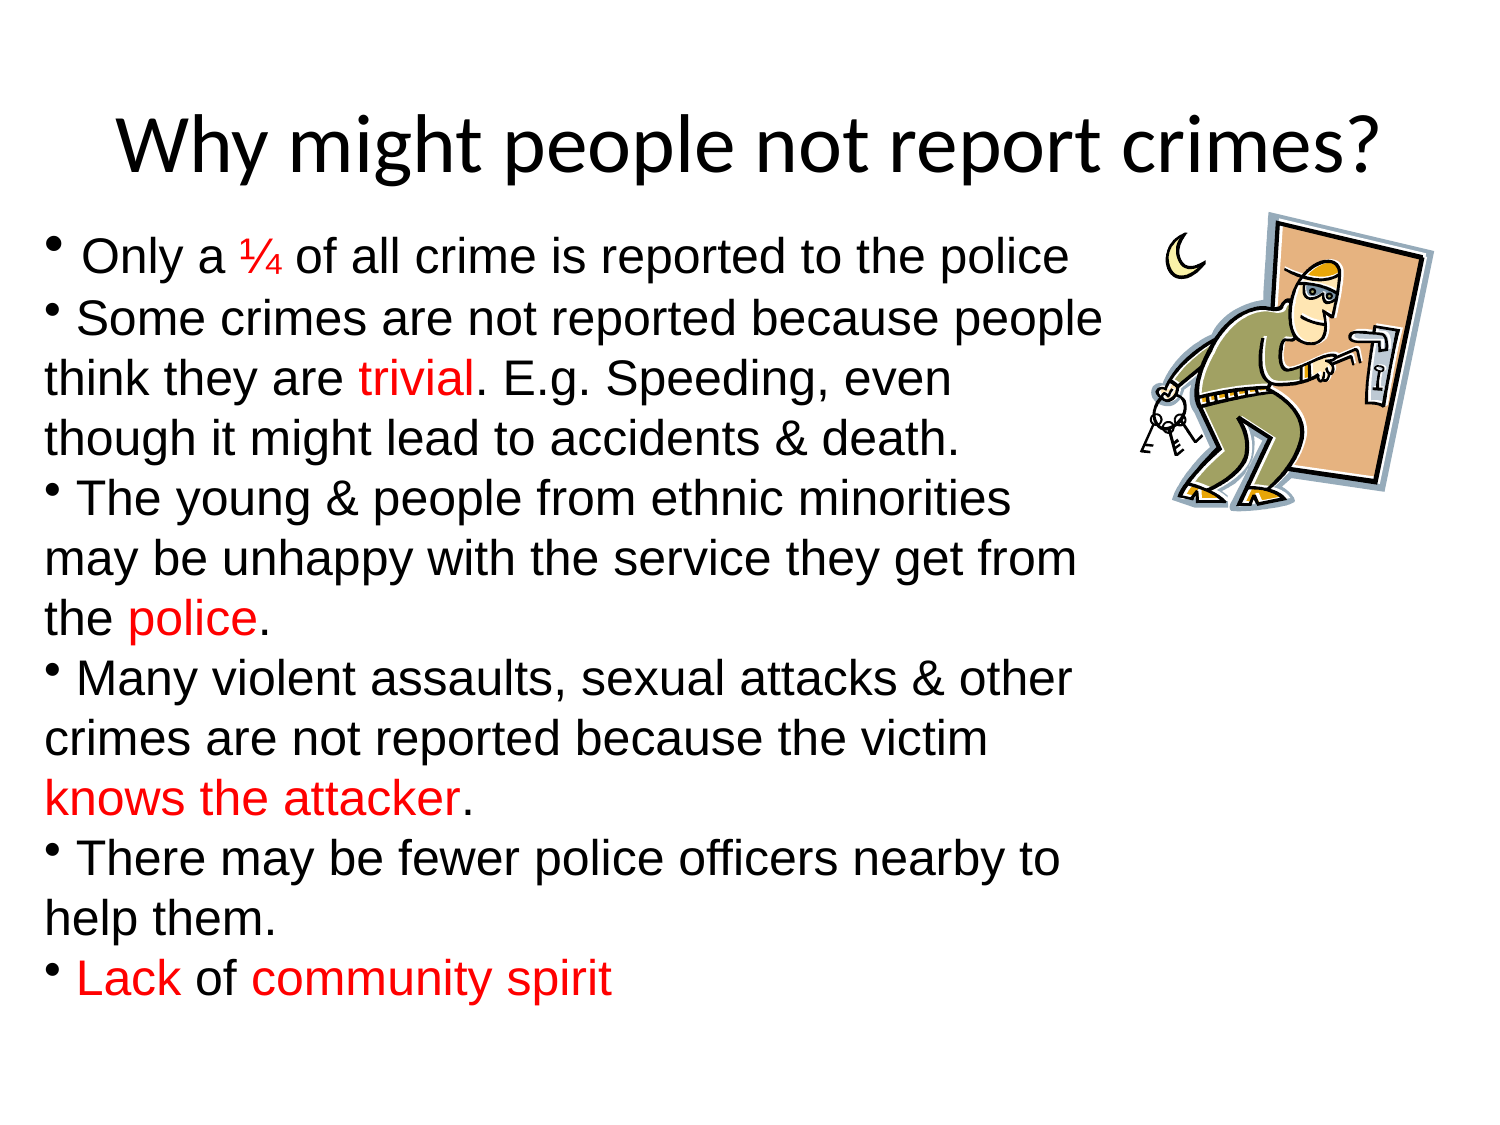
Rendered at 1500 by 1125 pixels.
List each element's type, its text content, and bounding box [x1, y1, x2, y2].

text_box Only a ¼ of all crime is reported to the police Some crimes are not reported because people think they are trivial. E.g. Speeding, even though it might lead to accidents & death. The young & people from ethnic minorities may be unhappy with the service they get from the police. Many violent assaults, sexual attacks & other crimes are not reported because the victim knows the attacker. There may be fewer police officers nearby to help them. Lack of community spirit [29, 208, 1126, 1013]
title Why might people not report crimes? [75, 45, 1425, 233]
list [1139, 207, 1439, 516]
